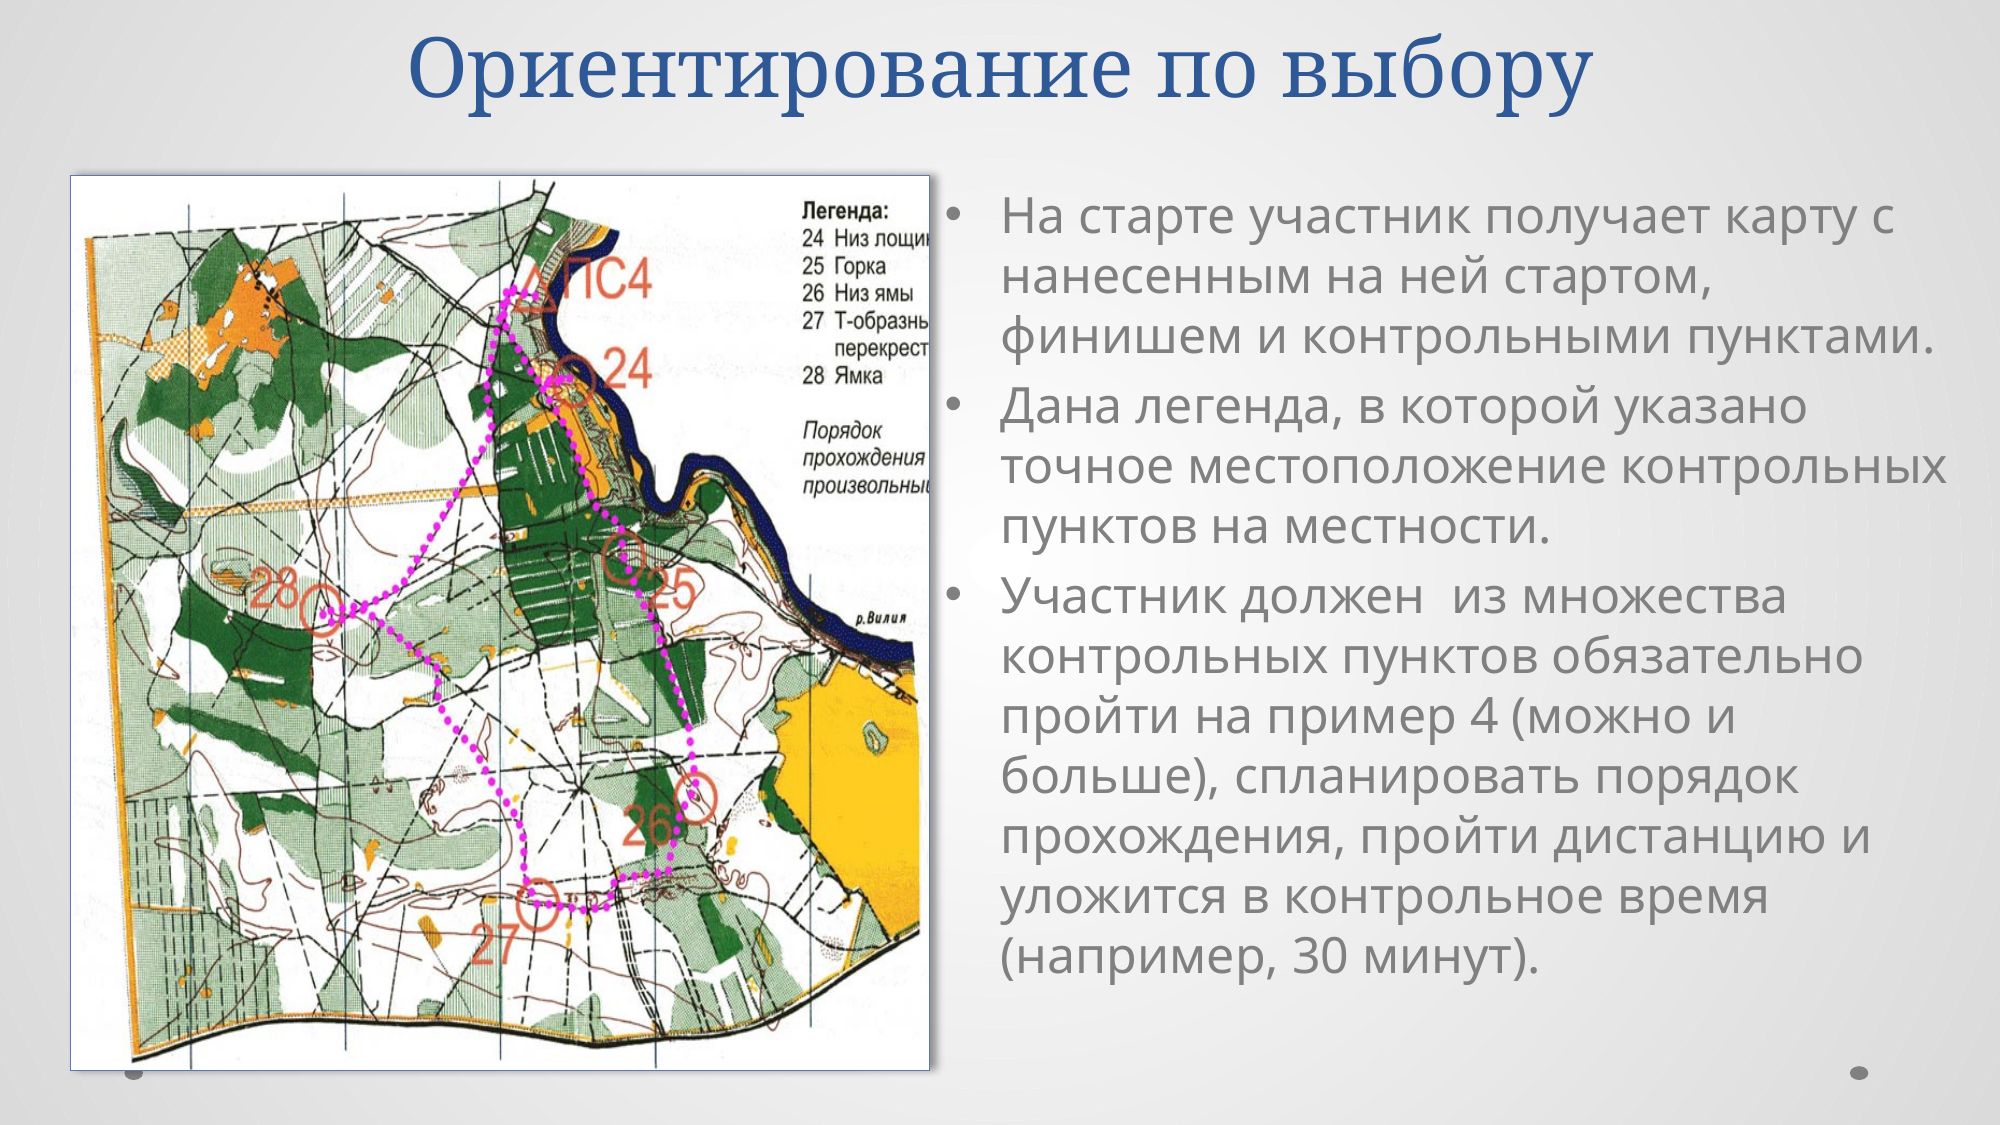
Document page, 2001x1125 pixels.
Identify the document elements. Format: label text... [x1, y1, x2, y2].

list На старте участник получает карту с нанесенным на ней стартом, финишем и контрольными пунктами. Дана легенда, в которой указано точное местоположение контрольных пунктов на местности. Участник должен из множества контрольных пунктов обязательно пройти на пример 4 (можно и больше), спланировать порядок прохождения, пройти дистанцию и уложится в контрольное время (например, 30 минут). [942, 175, 1982, 1064]
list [70, 175, 930, 1071]
title Ориентирование по выбору [99, 0, 1900, 122]
